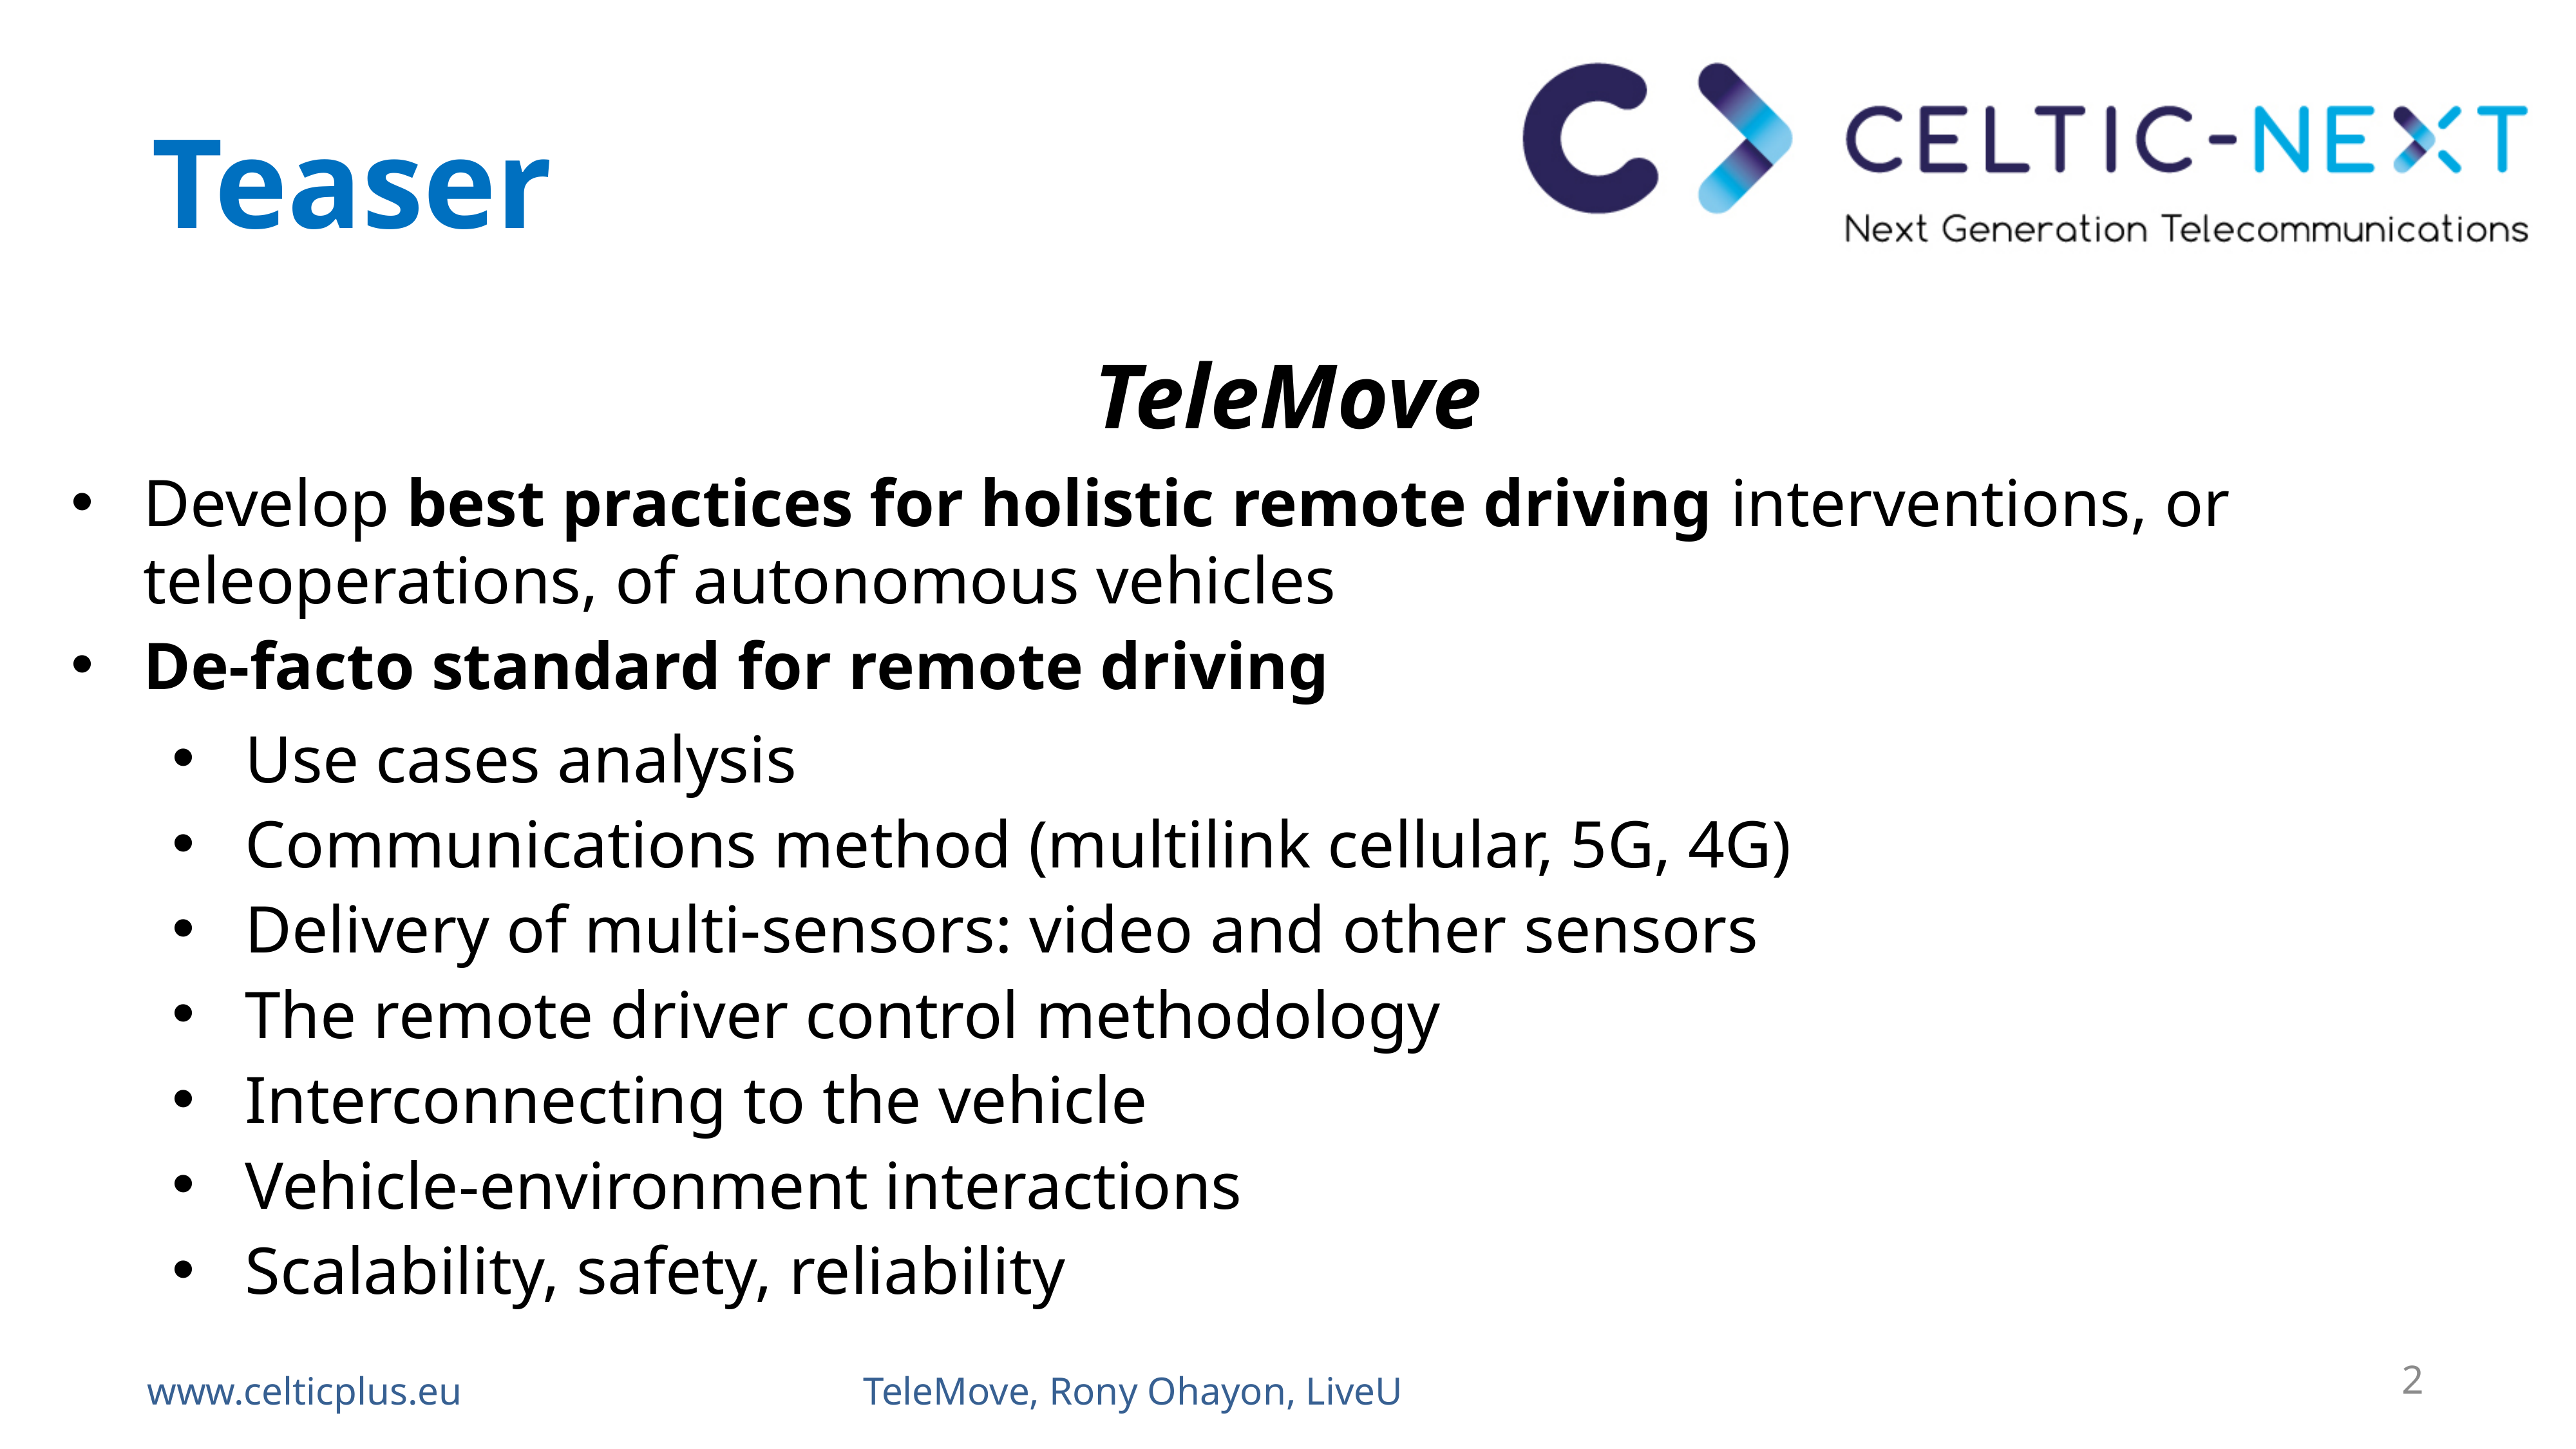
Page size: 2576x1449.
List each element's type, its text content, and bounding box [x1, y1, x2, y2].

slide_number 2 [1846, 1343, 2447, 1421]
picture [1448, 1, 2576, 316]
text_box www.celticplus.eu TeleMove, Rony Ohayon, LiveU [124, 1356, 2293, 1425]
title Teaser [129, 58, 1446, 300]
text_box TeleMove Develop best practices for holistic remote driving interventions, or teleoperations, of autonomous vehicles De-facto standard for remote driving Use cases analysis Communications method (multilink cellular, 5G, 4G) Delivery of multi-sensors: video and other sensors The remote driver control methodology Interconnecting to the vehicle Vehicle-environment interactions Scalability, safety, reliability [48, 328, 2528, 1319]
